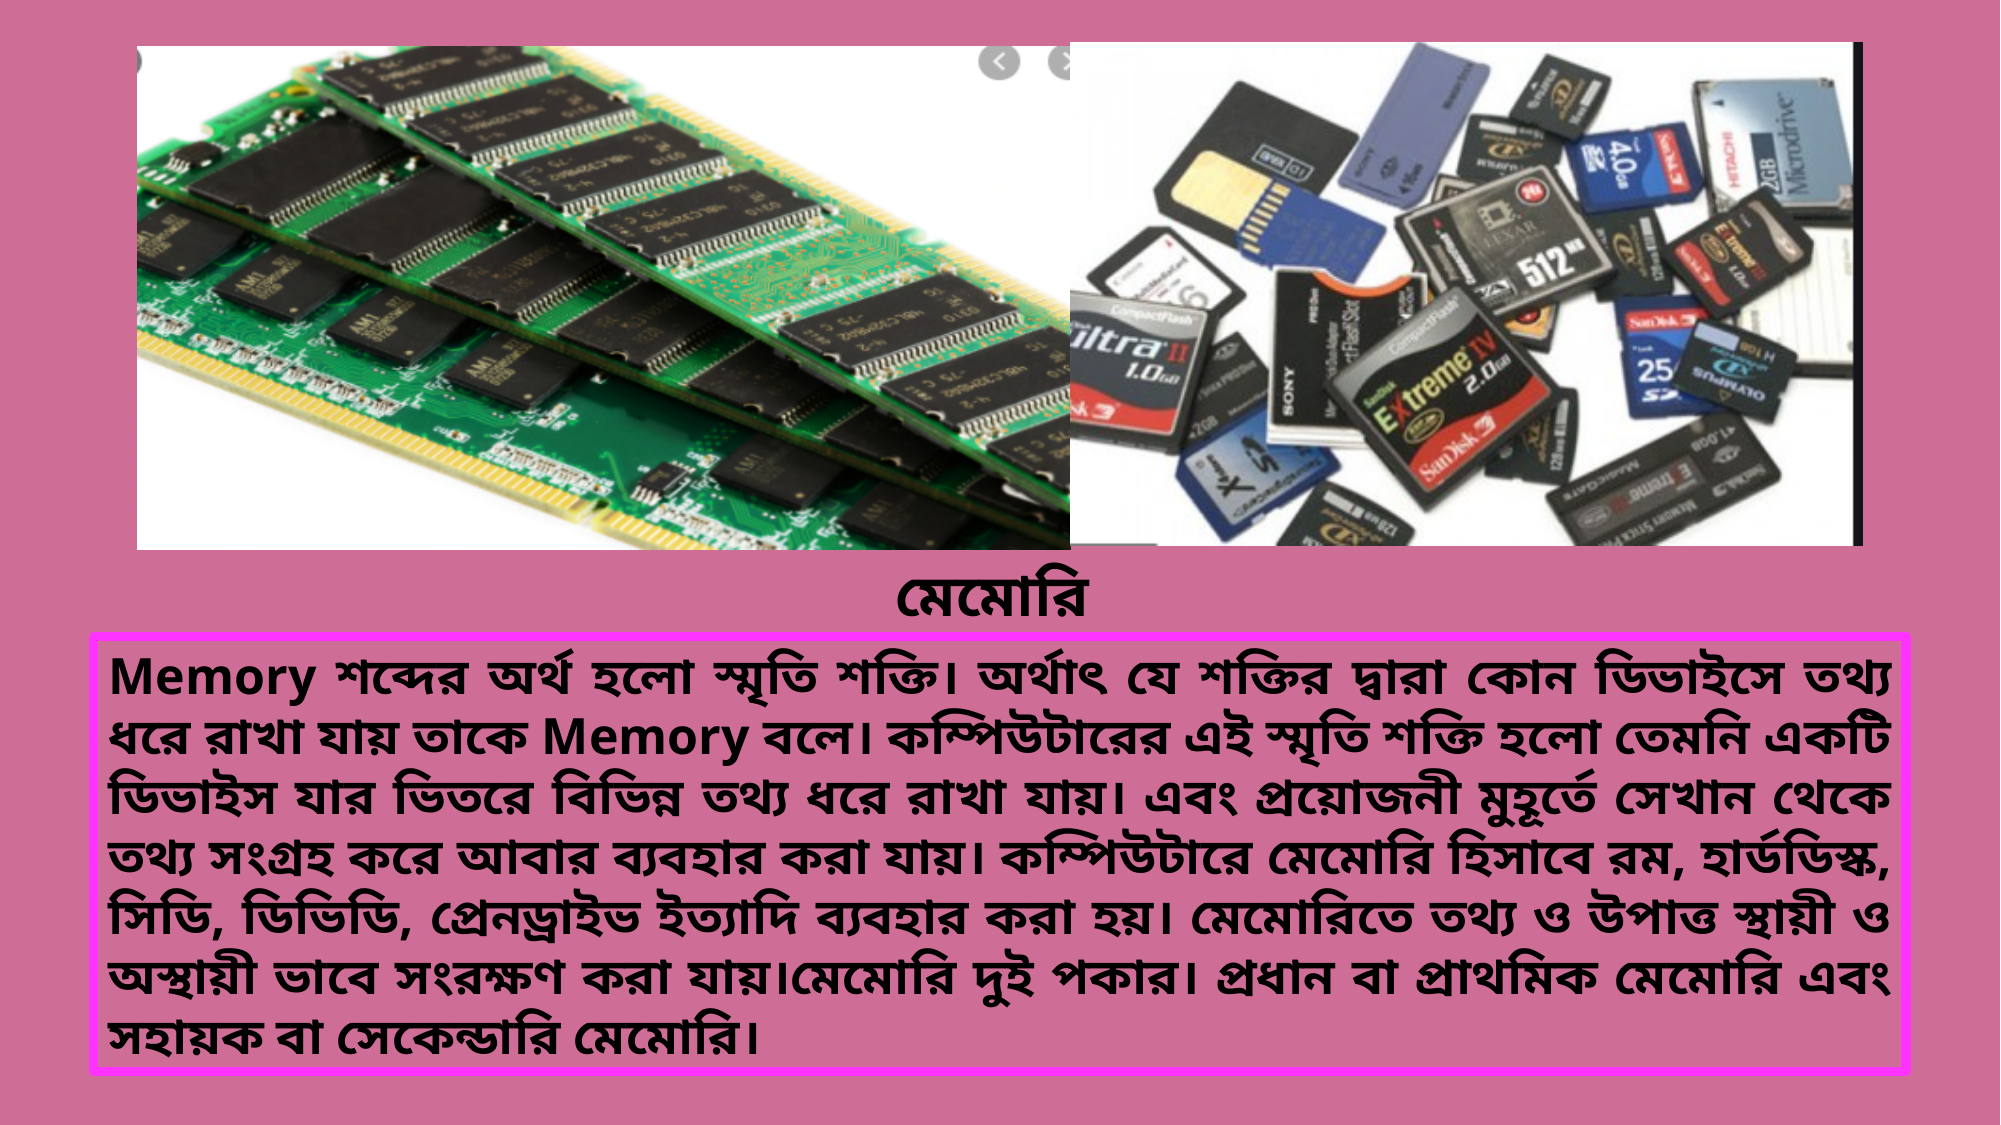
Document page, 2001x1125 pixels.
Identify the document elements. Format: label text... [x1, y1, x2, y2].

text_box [137, 42, 1863, 551]
text_box Memory শব্দের অর্থ হলো স্মৃতি শক্তি। অর্থাৎ যে শক্তির দ্বারা কোন ডিভাইসে তথ্য ধরে রাখা যায় তাকে Memory বলে। কম্পিউটারের এই স্মৃতি শক্তি হলো তেমনি একটি ডিভাইস যার ভিতরে বিভিন্ন তথ্য ধরে রাখা যায়। এবং প্রয়োজনী মুহূর্তে সেখান থেকে তথ্য সংগ্রহ করে আবার ব্যবহার করা যায়। কম্পিউটারে মেমোরি হিসাবে র‌ম, হার্ডডিস্ক, সিডি, ডিভিডি, প্রেনড্রাইভ ইত্যাদি ব্যবহার করা হয়। মেমোরিতে তথ্য ও উপাত্ত স্থায়ী ও অস্থায়ী ভাবে সংরক্ষণ করা যায়।মেমোরি দুই পকার। প্রধান বা প্রাথমিক মেমোরি এবং সহায়ক বা সেকেন্ডারি মেমোরি। [93, 636, 1907, 1072]
text_box মেমোরি [880, 560, 1120, 636]
